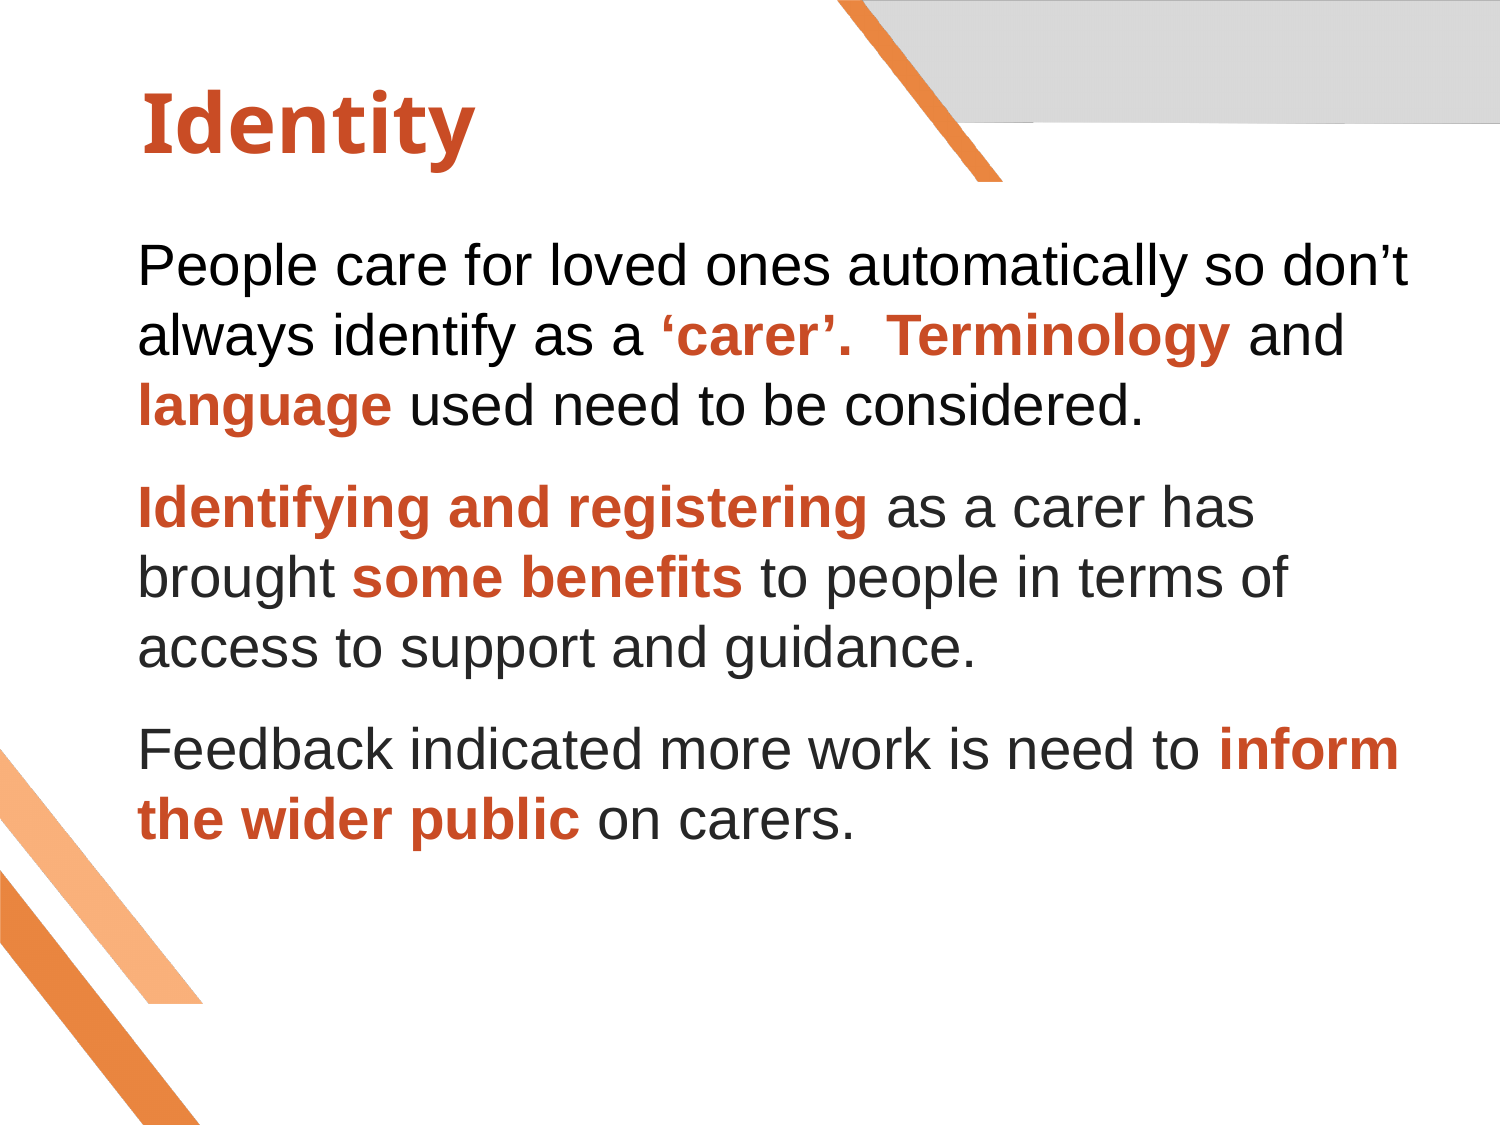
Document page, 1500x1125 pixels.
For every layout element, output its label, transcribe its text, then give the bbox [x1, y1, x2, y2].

picture [837, 0, 1500, 182]
picture [0, 745, 203, 1125]
title Identity [112, 54, 913, 186]
list People care for loved ones automatically so don’t always identify as a ‘carer’. Terminology and language used need to be considered. Identifying and registering as a carer has brought some benefits to people in terms of access to support and guidance. Feedback indicated more work is need to inform the wider public on carers. [112, 219, 1463, 970]
